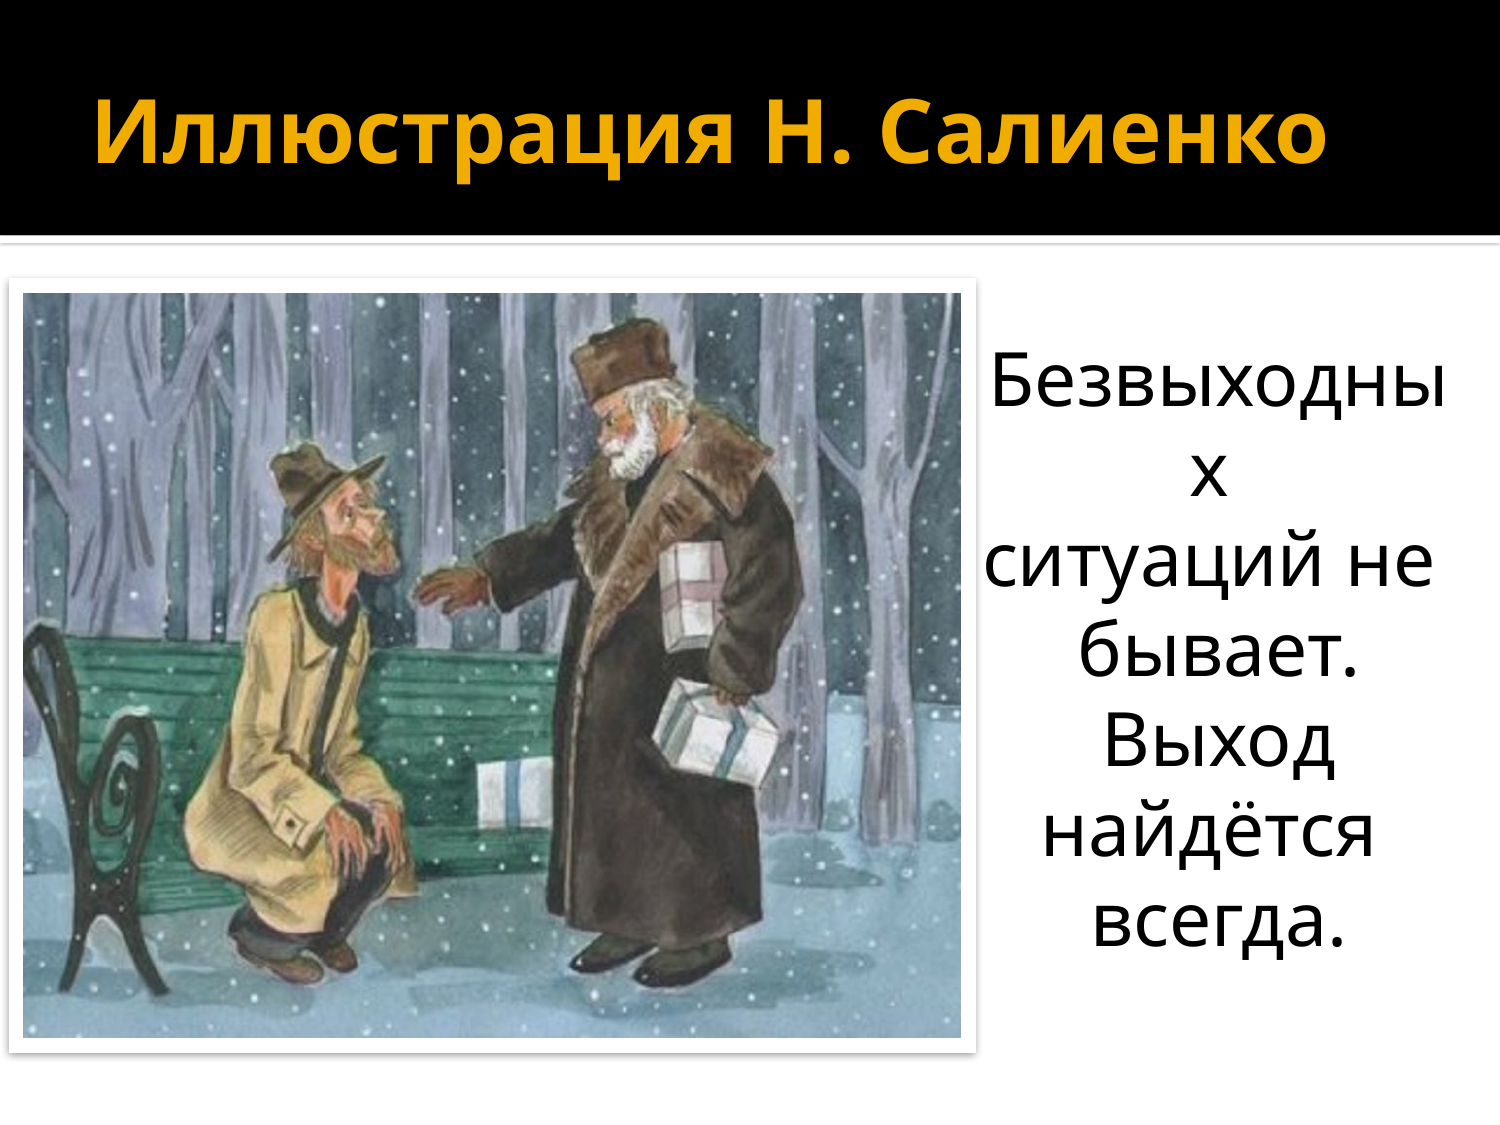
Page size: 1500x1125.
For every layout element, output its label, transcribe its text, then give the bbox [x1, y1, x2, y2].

list Безвыходных ситуаций не бывает. Выход найдётся всегда. [960, 316, 1483, 1059]
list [23, 292, 961, 1039]
title Иллюстрация Н. Салиенко [75, 24, 1425, 231]
